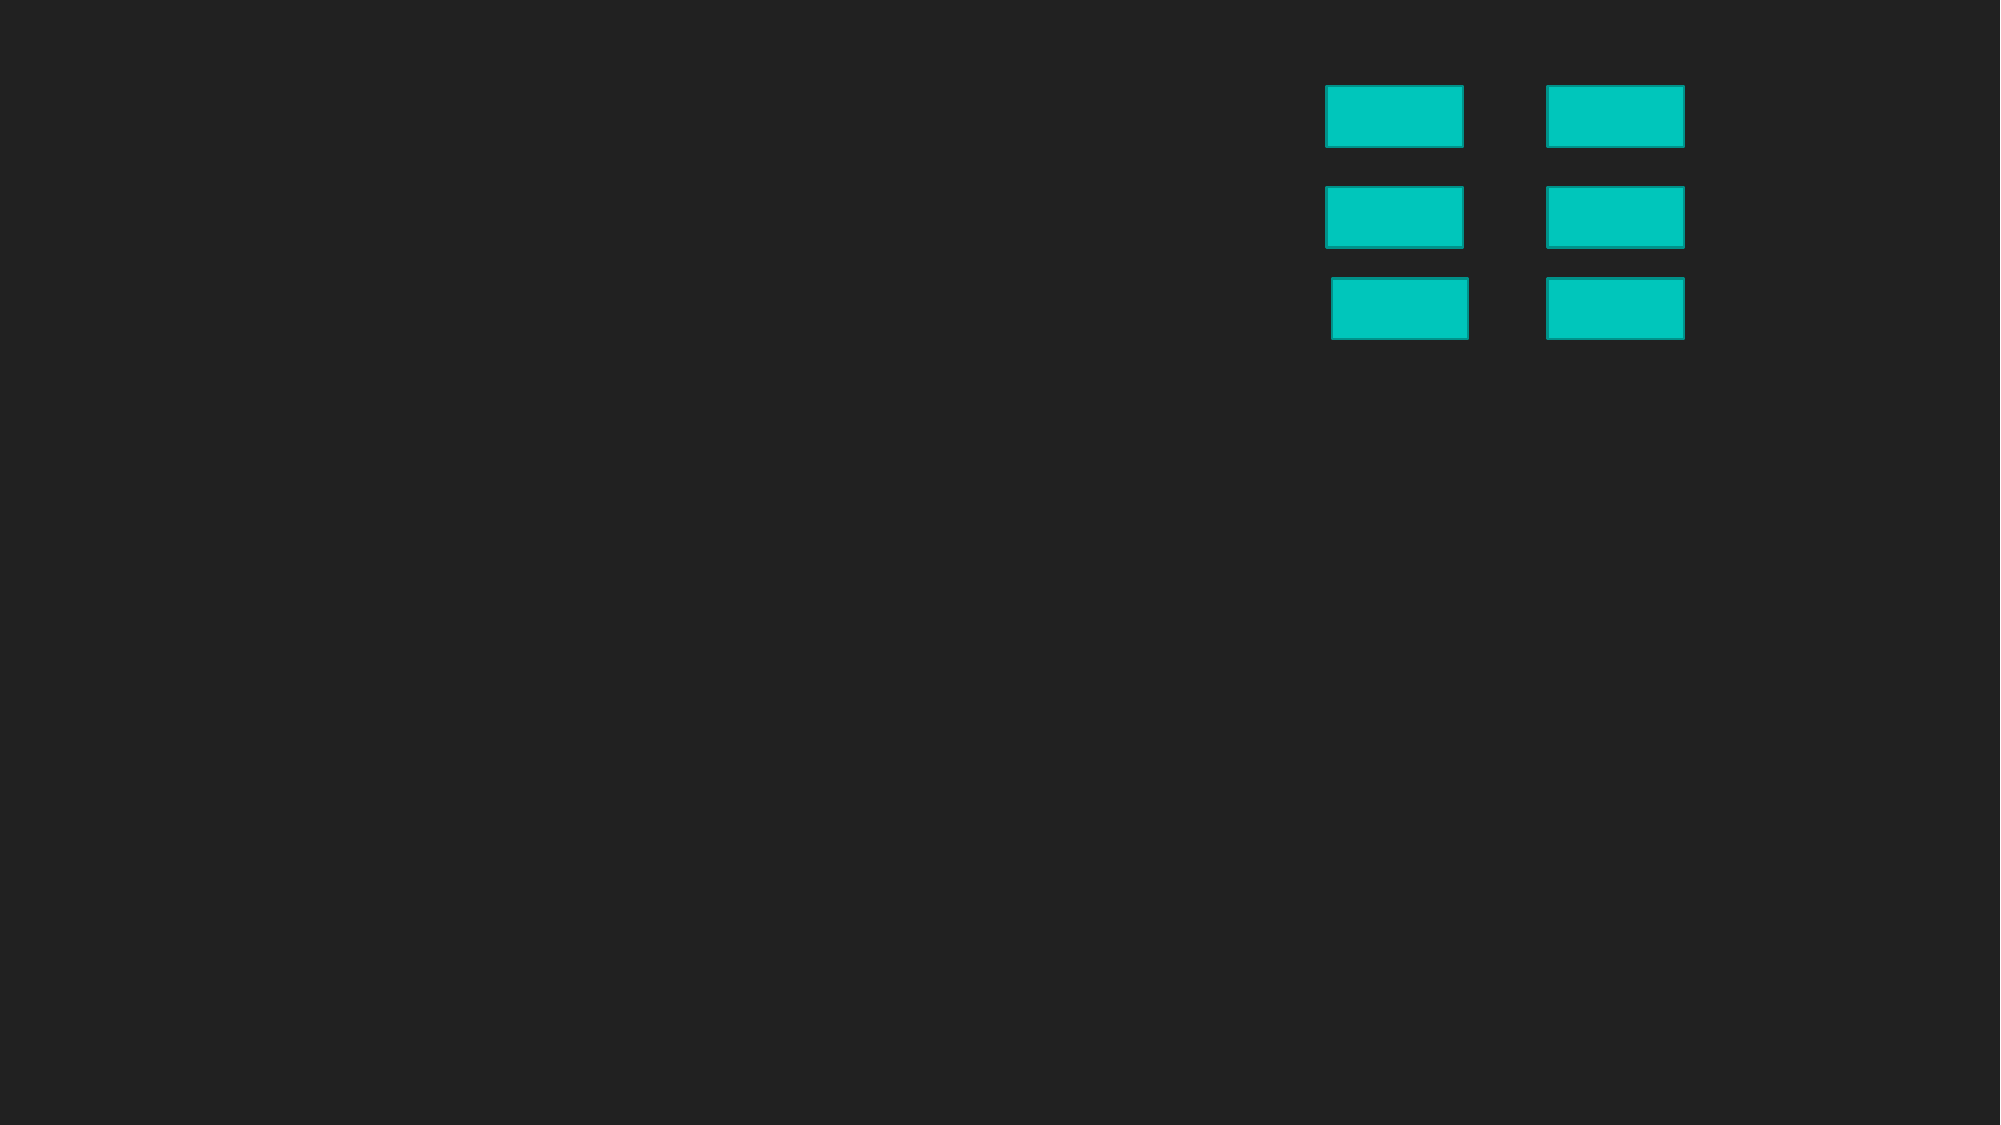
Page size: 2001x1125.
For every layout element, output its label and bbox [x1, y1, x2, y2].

text_box [1546, 85, 1685, 148]
text_box [1546, 186, 1685, 249]
text_box [1546, 277, 1685, 340]
text_box [1325, 85, 1464, 148]
text_box [1325, 186, 1464, 249]
text_box [1331, 277, 1469, 340]
